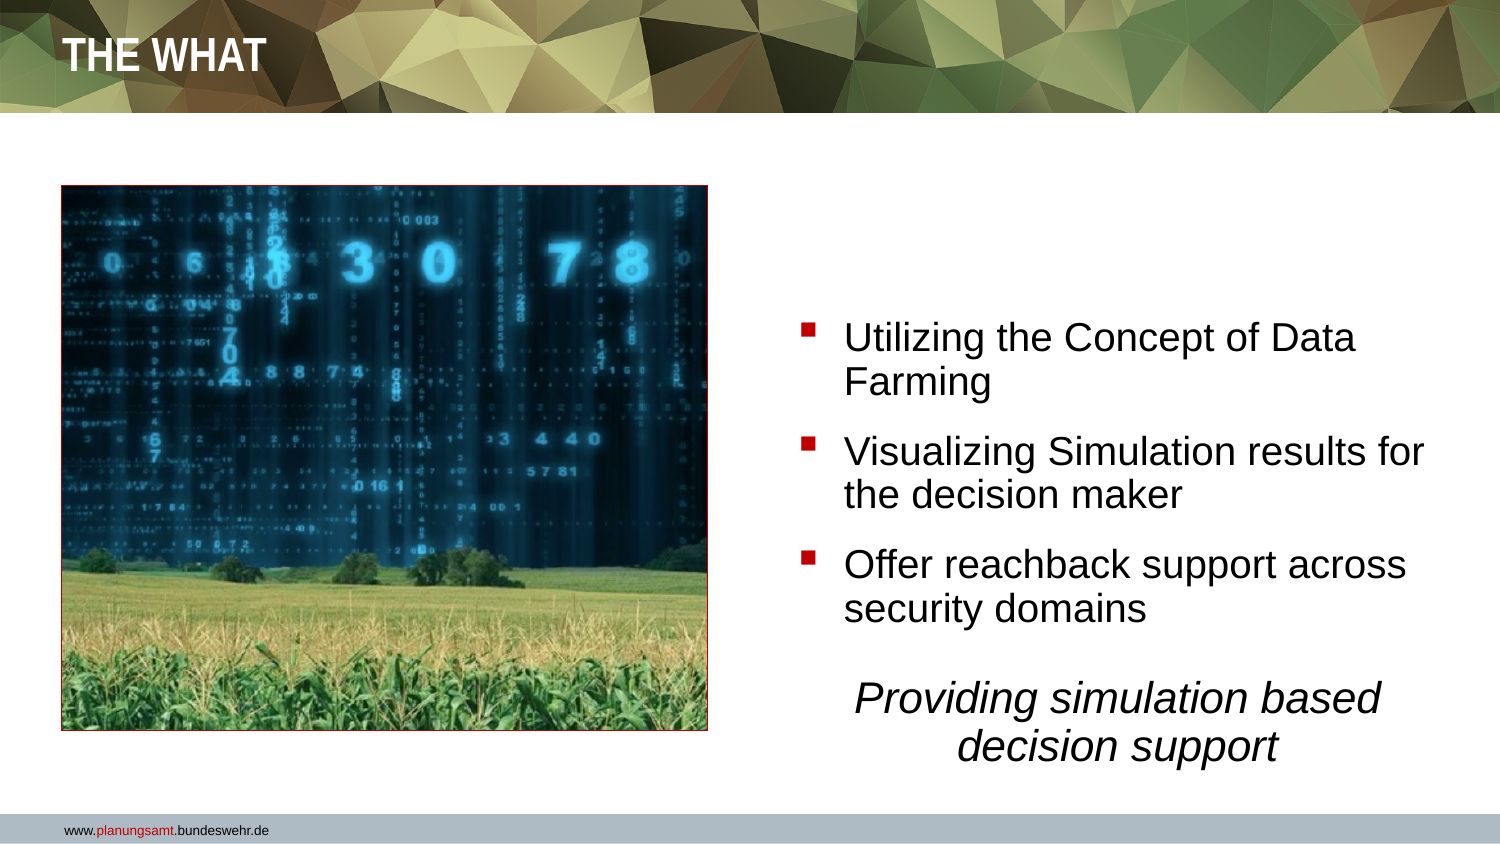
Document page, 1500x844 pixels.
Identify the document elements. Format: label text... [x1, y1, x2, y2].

title The What [47, 0, 1453, 112]
picture [0, 0, 1500, 113]
list Utilizing the Concept of Data Farming Visualizing Simulation results for the decision maker Offer reachback support across security domains Providing simulation based decision support [782, 164, 1453, 779]
picture [61, 185, 708, 731]
